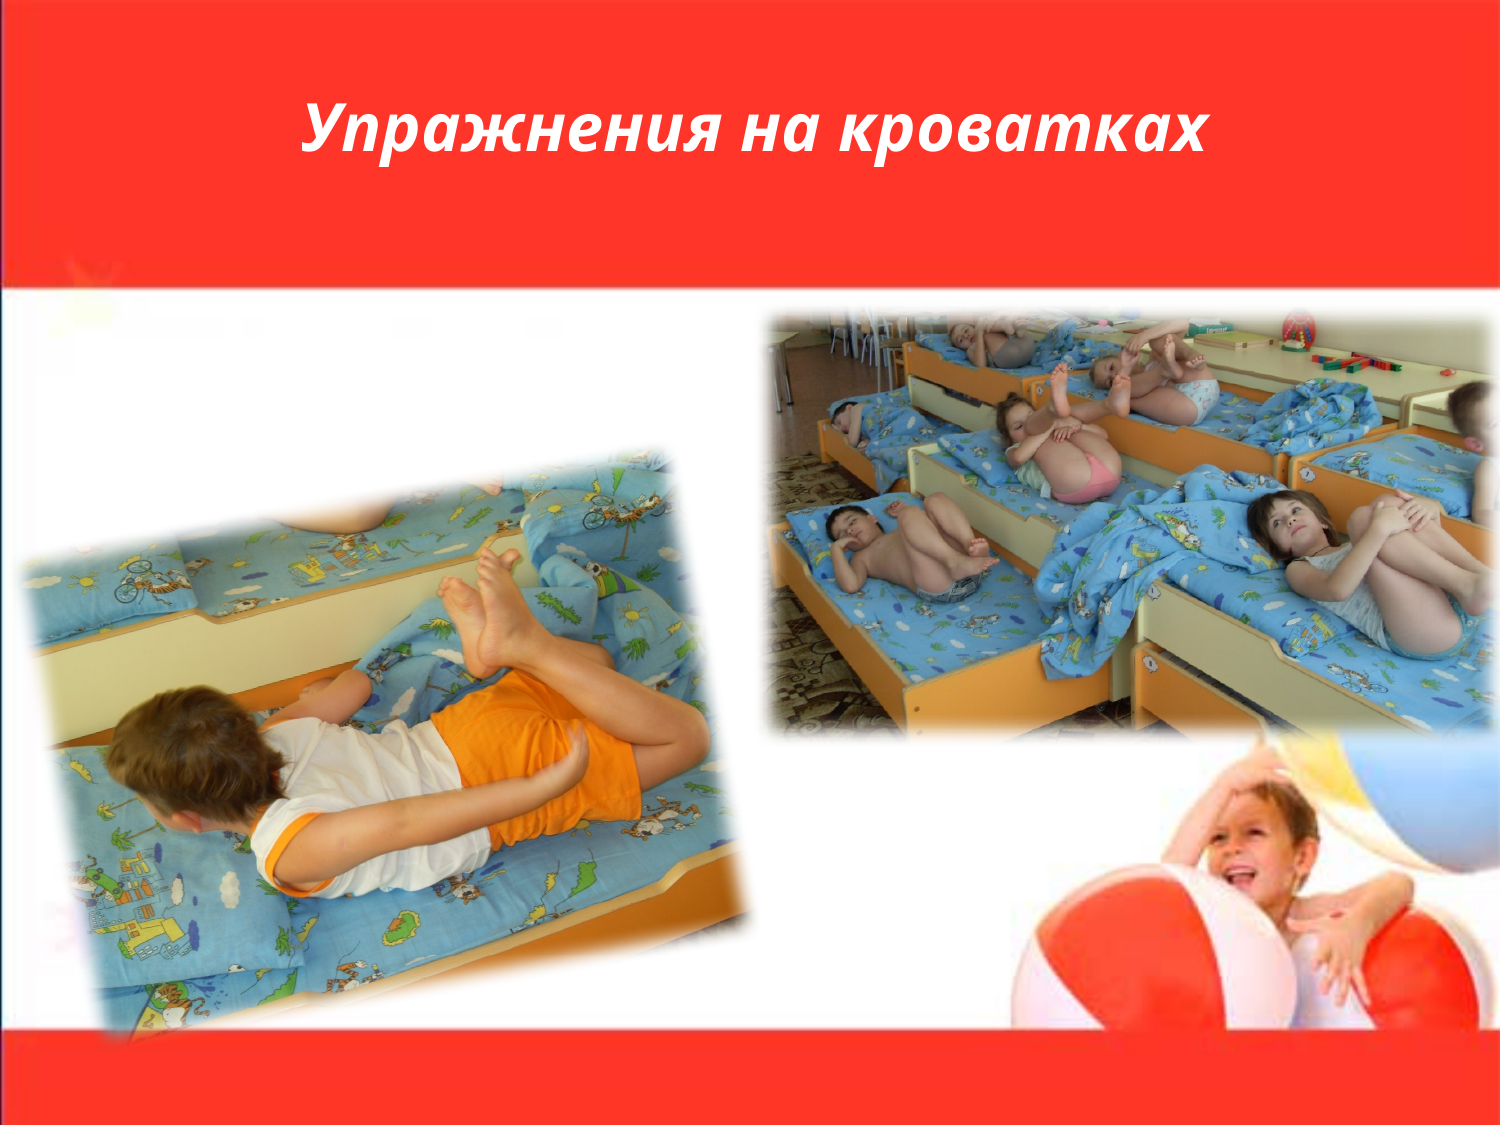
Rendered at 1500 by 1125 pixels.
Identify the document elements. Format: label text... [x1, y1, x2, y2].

picture [0, 0, 1500, 1125]
title Упражнения на кроватках [117, 30, 1393, 219]
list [757, 305, 1500, 746]
